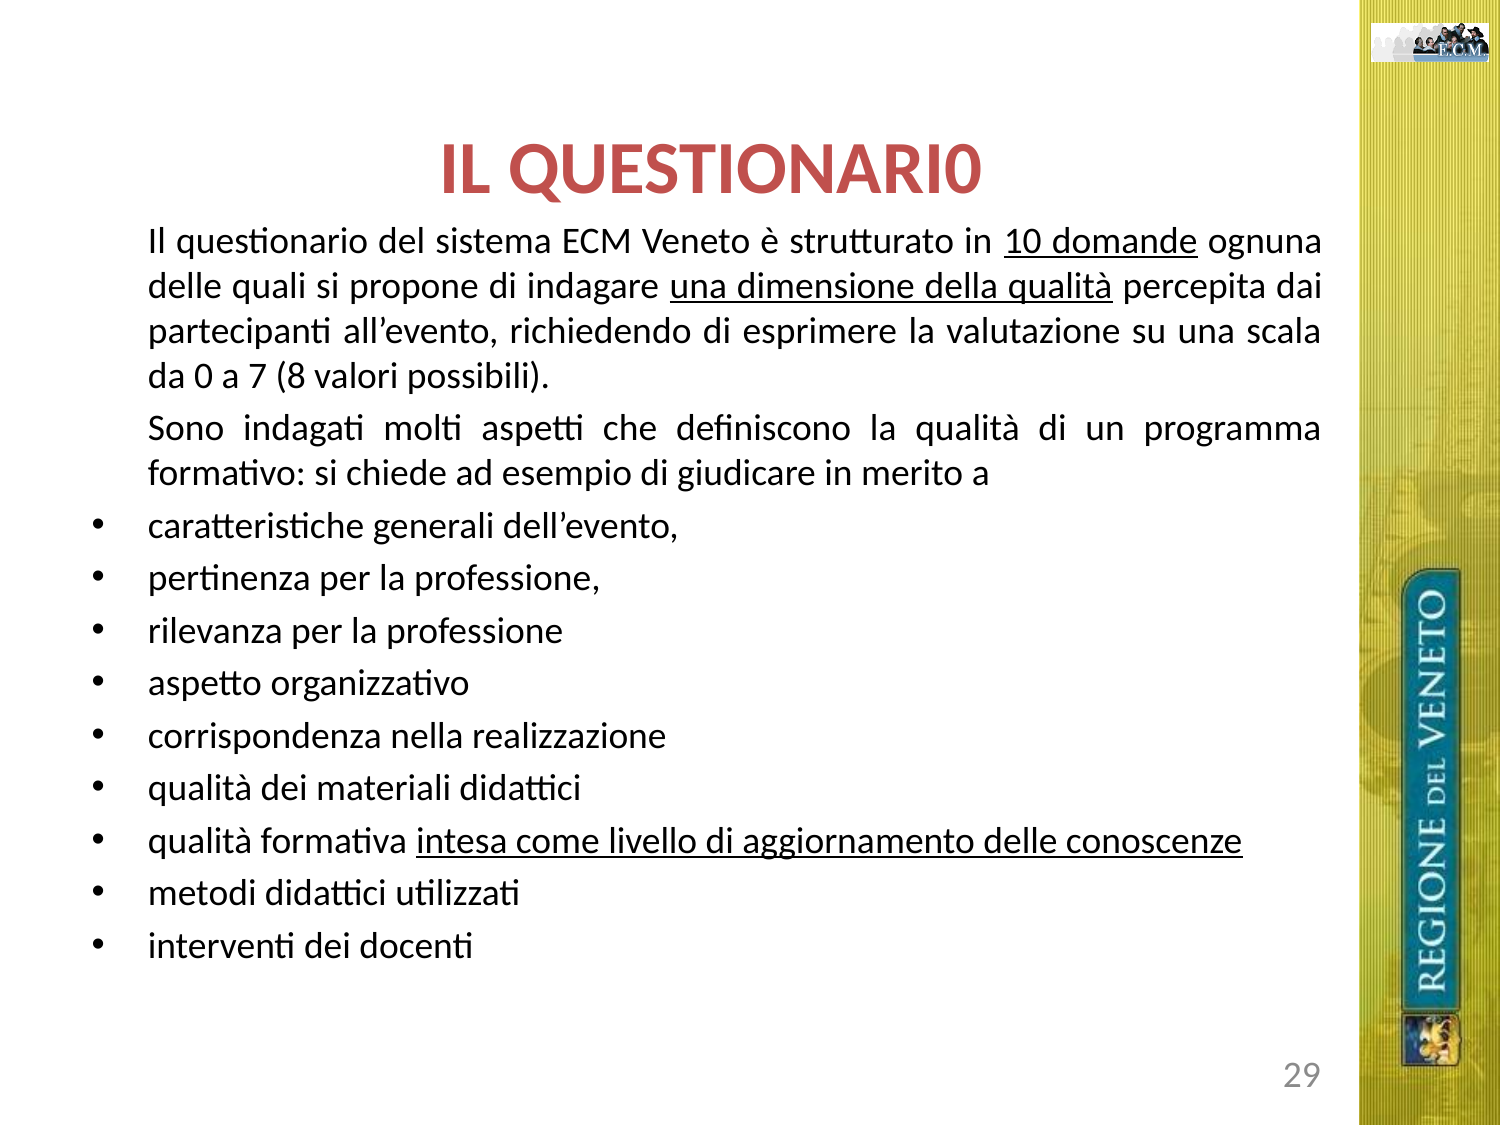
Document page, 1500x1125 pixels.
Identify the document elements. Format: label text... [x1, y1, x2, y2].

list Il questionario del sistema ECM Veneto è strutturato in 10 domande ognuna delle quali si propone di indagare una dimensione della qualità percepita dai partecipanti all’evento, richiedendo di esprimere la valutazione su una scala da 0 a 7 (8 valori possibili). Sono indagati molti aspetti che definiscono la qualità di un programma formativo: si chiede ad esempio di giudicare in merito a caratteristiche generali dell’evento, pertinenza per la professione, rilevanza per la professione aspetto organizzativo corrispondenza nella realizzazione qualità dei materiali didattici qualità formativa intesa come livello di aggiornamento delle conoscenze metodi didattici utilizzati interventi dei docenti [76, 207, 1338, 1012]
title IL QUESTIONARI0 [74, 93, 1348, 233]
picture [1359, 0, 1500, 1125]
slide_number 29 [1074, 1042, 1336, 1103]
